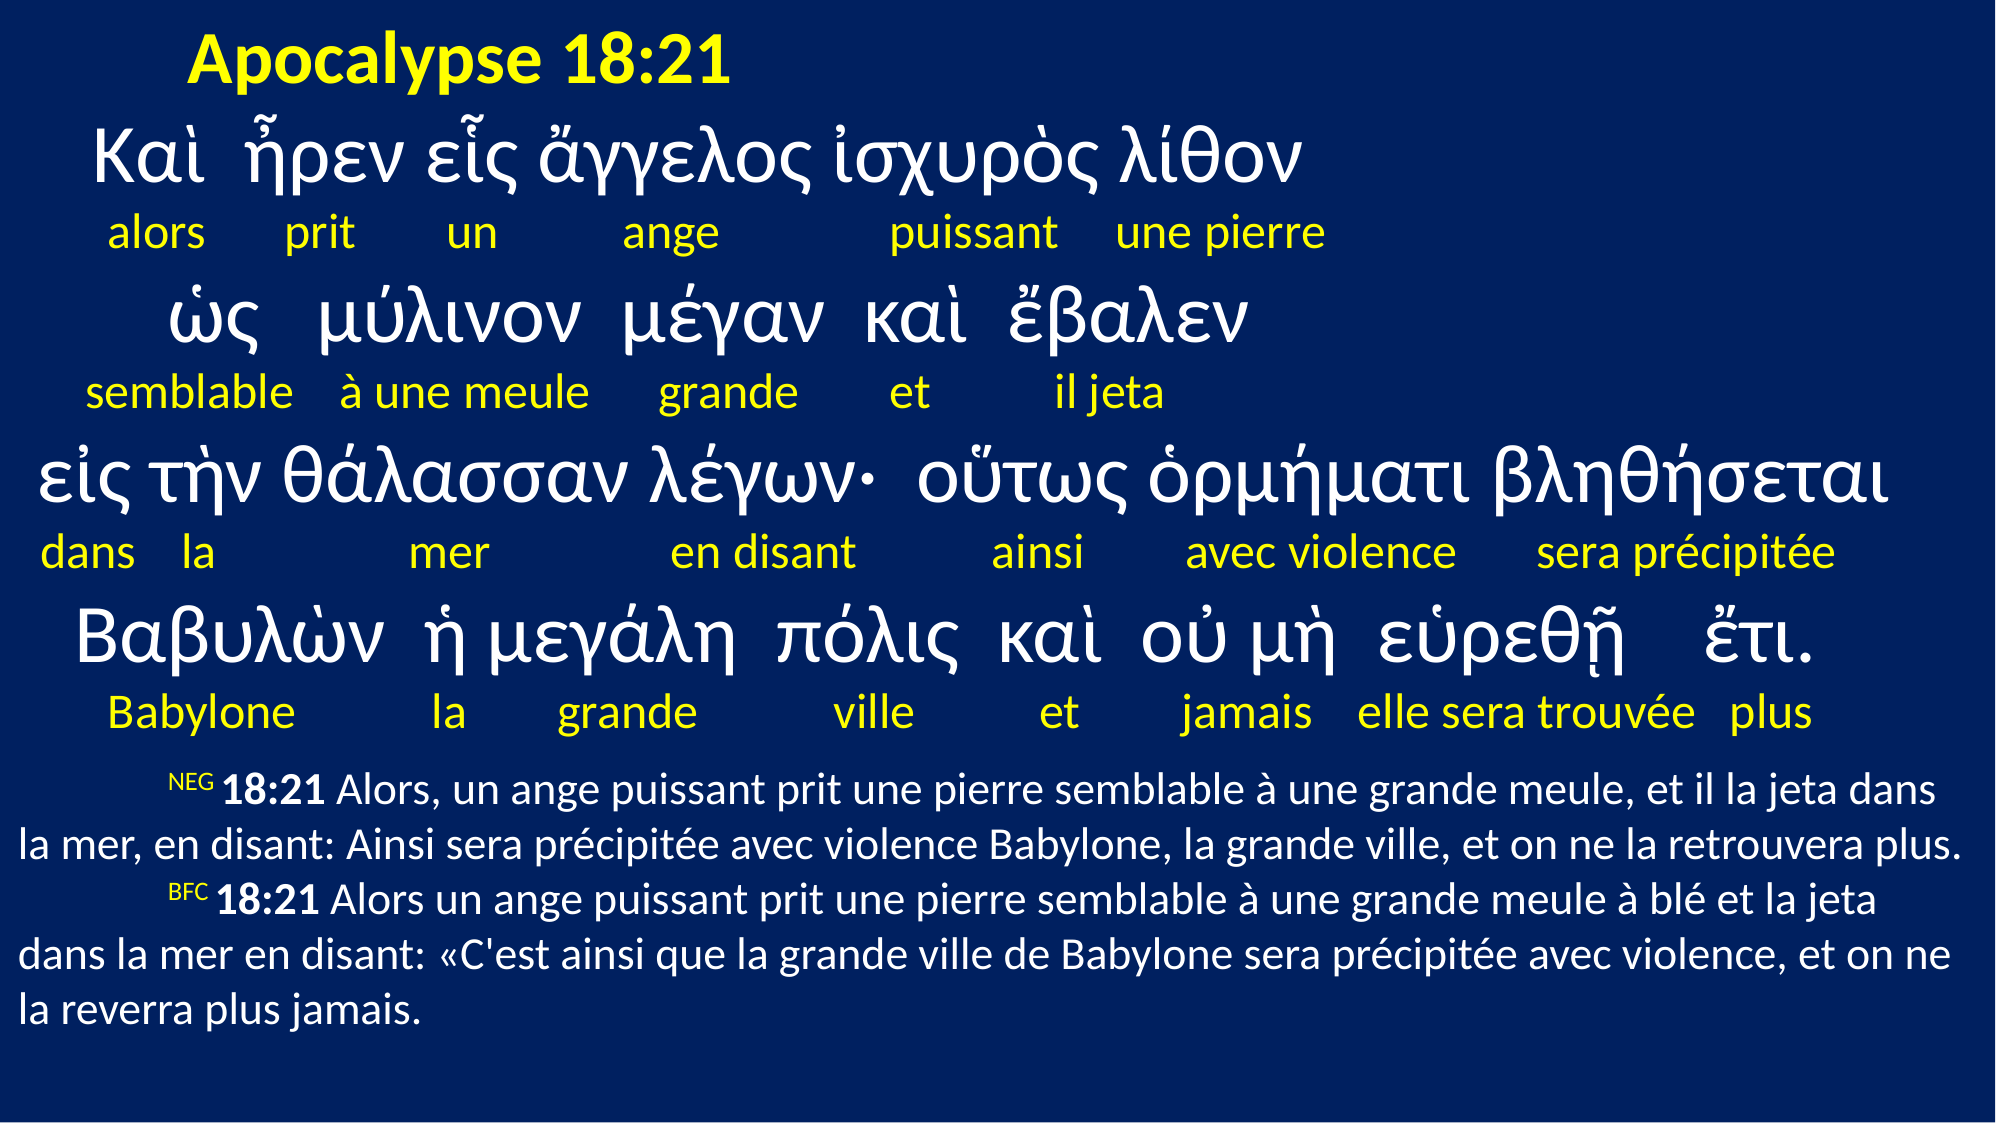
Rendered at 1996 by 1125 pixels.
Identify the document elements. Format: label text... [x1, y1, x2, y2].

text_box Apocalypse 18:21 Καὶ ἦρεν εἷς ἄγγελος ἰσχυρὸς λίθον alors prit un ange puissant une pierre ὡς μύλινον μέγαν καὶ ἔβαλεν semblable à une meule grande et il jeta εἰς τὴν θάλασσαν λέγων· οὕτως ὁρμήματι βληθήσεται dans la mer en disant ainsi avec violence sera précipitée Βαβυλὼν ἡ μεγάλη πόλις καὶ οὐ μὴ εὑρεθῇ ἔτι. Babylone la grande ville et jamais elle sera trouvée plus NEG 18:21 Alors, un ange puissant prit une pierre semblable à une grande meule, et il la jeta dans la mer, en disant: Ainsi sera précipitée avec violence Babylone, la grande ville, et on ne la retrouvera plus. BFC 18:21 Alors un ange puissant prit une pierre semblable à une grande meule à blé et la jeta dans la mer en disant: «C'est ainsi que la grande ville de Babylone sera précipitée avec violence, et on ne la reverra plus jamais. [0, 0, 1996, 1123]
